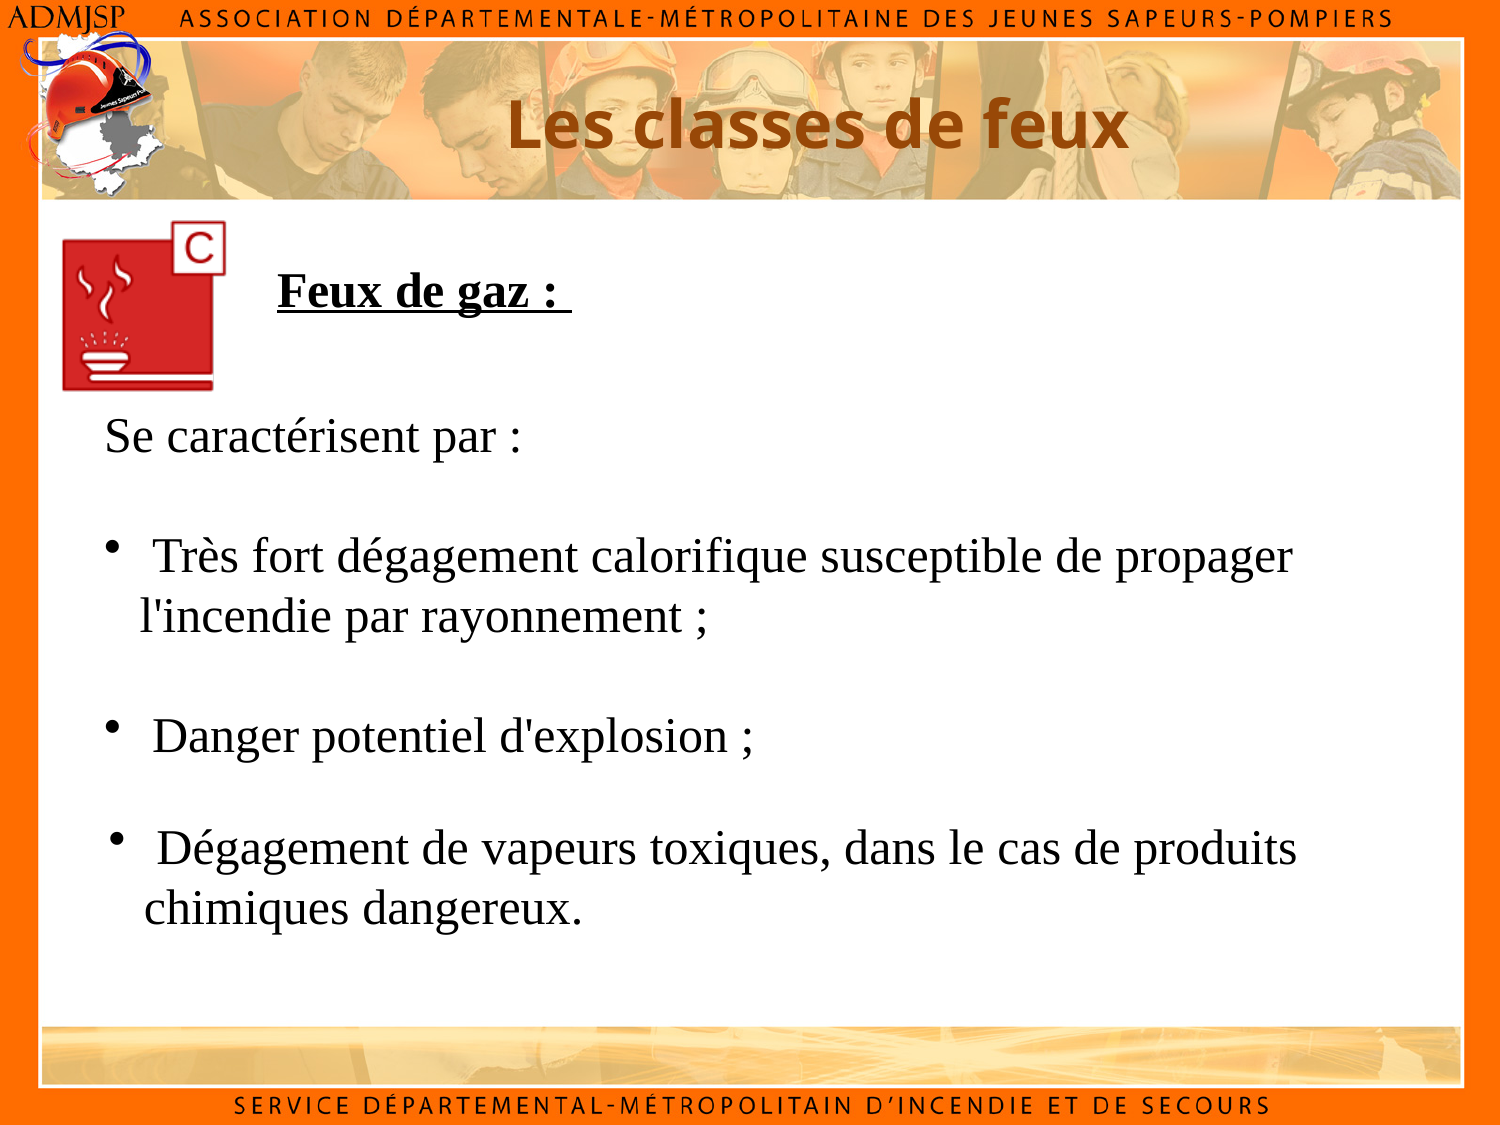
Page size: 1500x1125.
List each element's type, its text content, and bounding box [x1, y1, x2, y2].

text_box Dégagement de vapeurs toxiques, dans le cas de produits chimiques dangereux. [93, 806, 1407, 942]
text_box Les classes de feux [183, 45, 1453, 200]
text_box Feux de gaz : [262, 249, 597, 325]
picture [0, 0, 1500, 1125]
text_box Se caractérisent par : Très fort dégagement calorifique susceptible de propager l'incendie par rayonnement ; Danger potentiel d'explosion ; [89, 395, 1402, 770]
